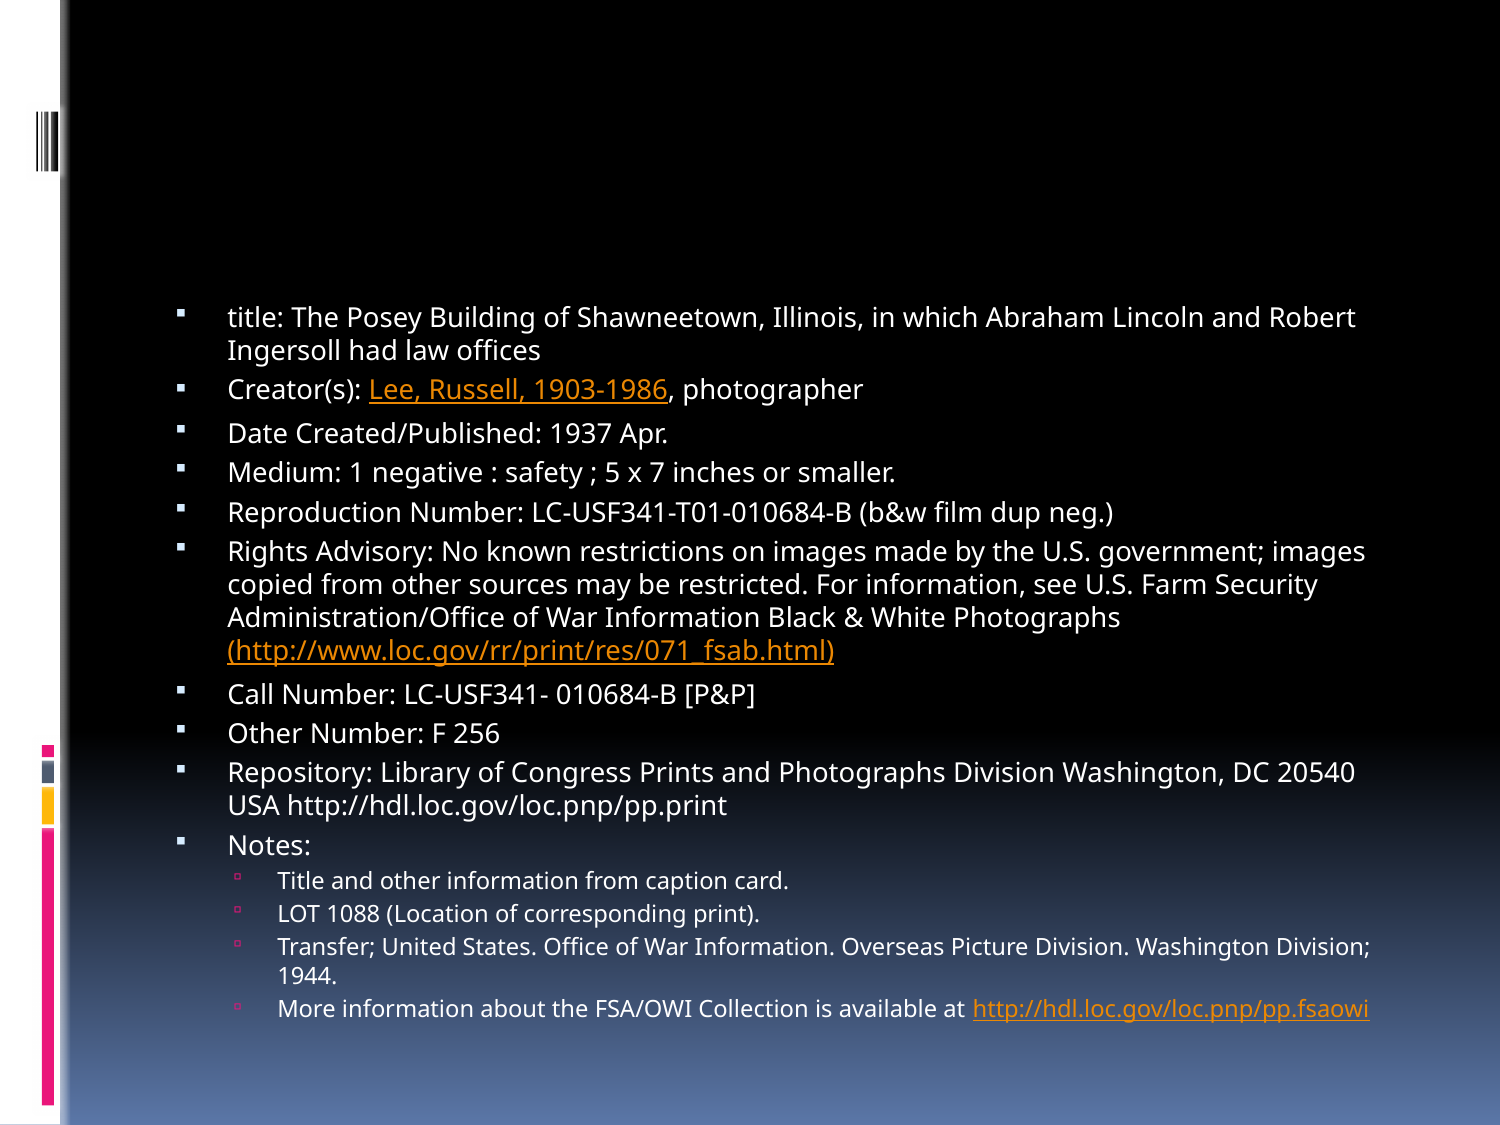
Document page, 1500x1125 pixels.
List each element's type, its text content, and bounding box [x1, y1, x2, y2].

list title: The Posey Building of Shawneetown, Illinois, in which Abraham Lincoln and Robert Ingersoll had law offices Creator(s): Lee, Russell, 1903-1986, photographer Date Created/Published: 1937 Apr. Medium: 1 negative : safety ; 5 x 7 inches or smaller. Reproduction Number: LC-USF341-T01-010684-B (b&w film dup neg.) Rights Advisory: No known restrictions on images made by the U.S. government; images copied from other sources may be restricted. For information, see U.S. Farm Security Administration/Office of War Information Black & White Photographs(http://www.loc.gov/rr/print/res/071_fsab.html) Call Number: LC-USF341- 010684-B [P&P] Other Number: F 256 Repository: Library of Congress Prints and Photographs Division Washington, DC 20540 USA http://hdl.loc.gov/loc.pnp/pp.print Notes: Title and other information from caption card. LOT 1088 (Location of corresponding print). Transfer; United States. Office of War Information. Overseas Picture Division. Washington Division; 1944. More information about the FSA/OWI Collection is available at http://hdl.loc.gov/loc.pnp/pp.fsaowi [150, 292, 1425, 1043]
